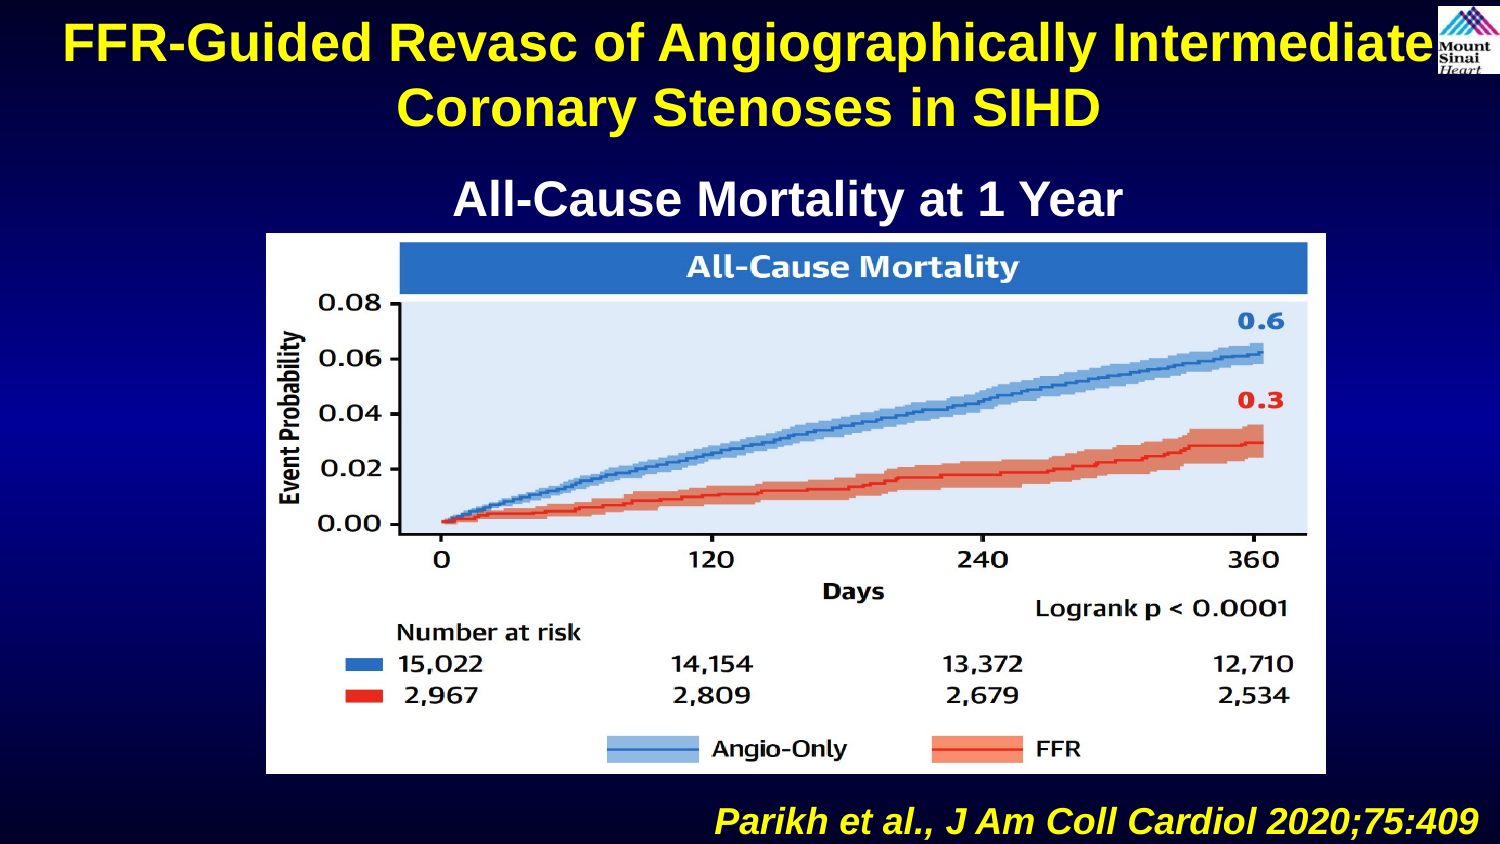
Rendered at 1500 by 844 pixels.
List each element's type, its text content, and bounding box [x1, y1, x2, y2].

text_box All-Cause Mortality at 1 Year [339, 159, 1238, 231]
picture [266, 233, 1327, 774]
text_box Parikh et al., J Am Coll Cardiol 2020;75:409 [699, 790, 1500, 844]
text_box FFR-Guided Revasc of Angiographically Intermediate Coronary Stenoses in SIHD [0, 0, 1500, 145]
picture [1438, 5, 1500, 75]
